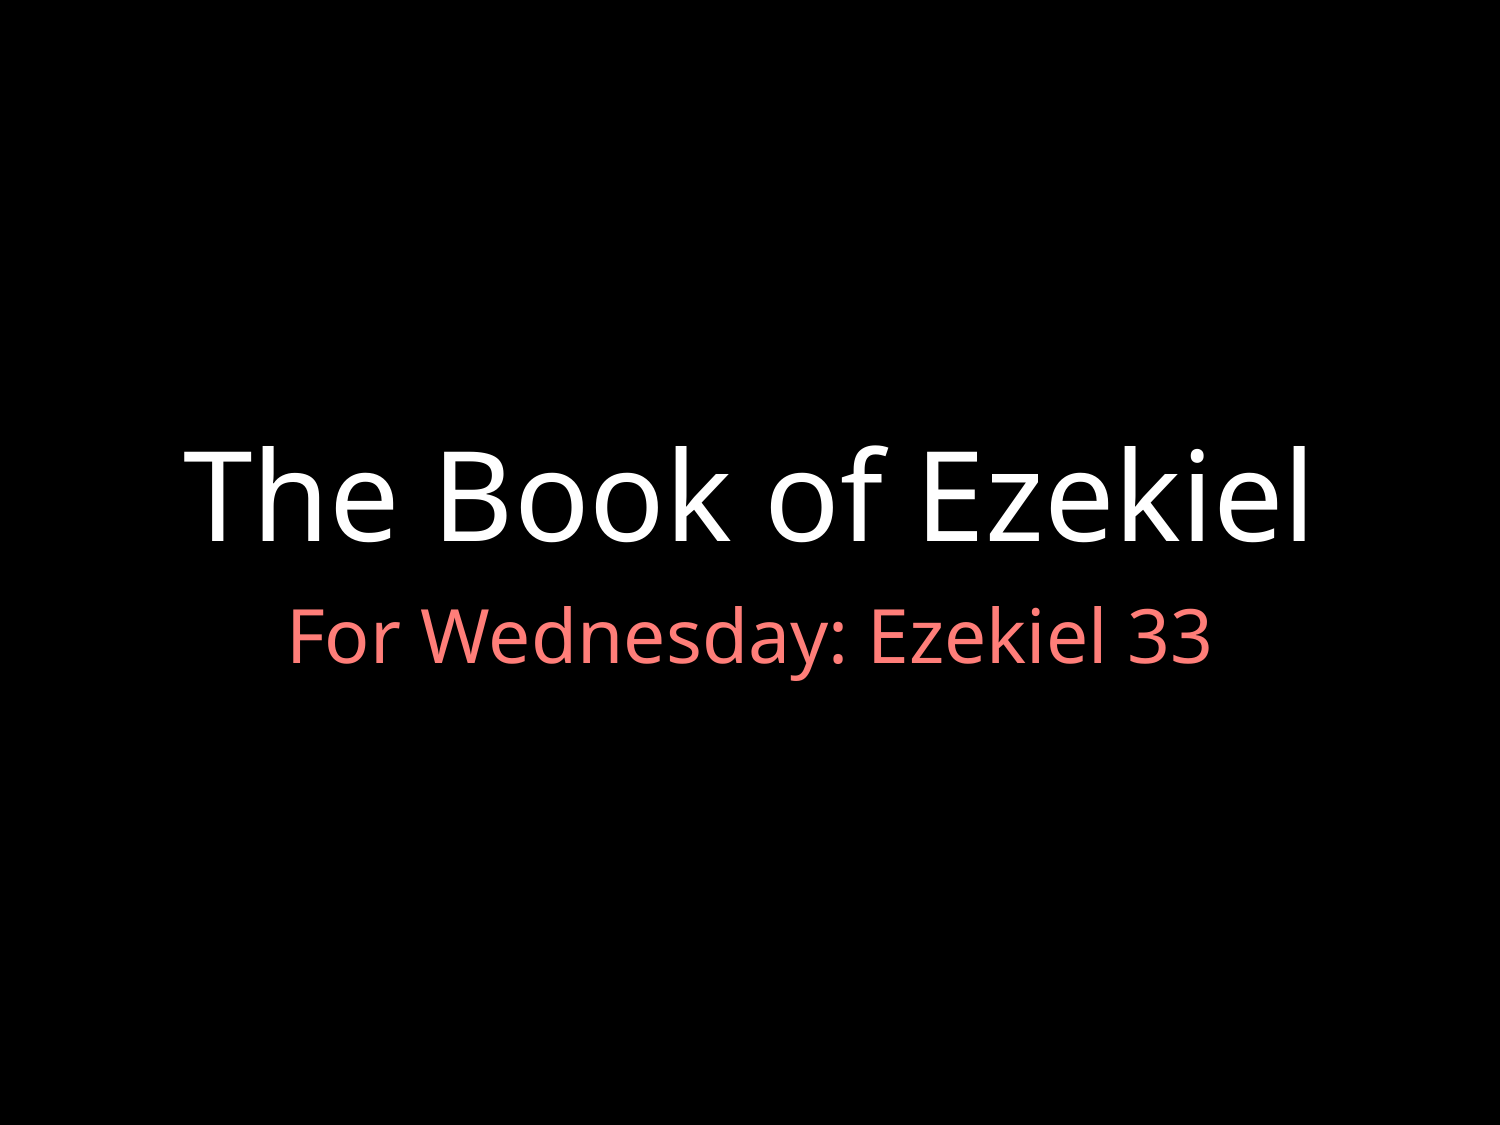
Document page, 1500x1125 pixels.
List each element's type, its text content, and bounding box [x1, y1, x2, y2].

subtitle For Wednesday: Ezekiel 33 [187, 590, 1313, 863]
title The Book of Ezekiel [112, 184, 1388, 576]
